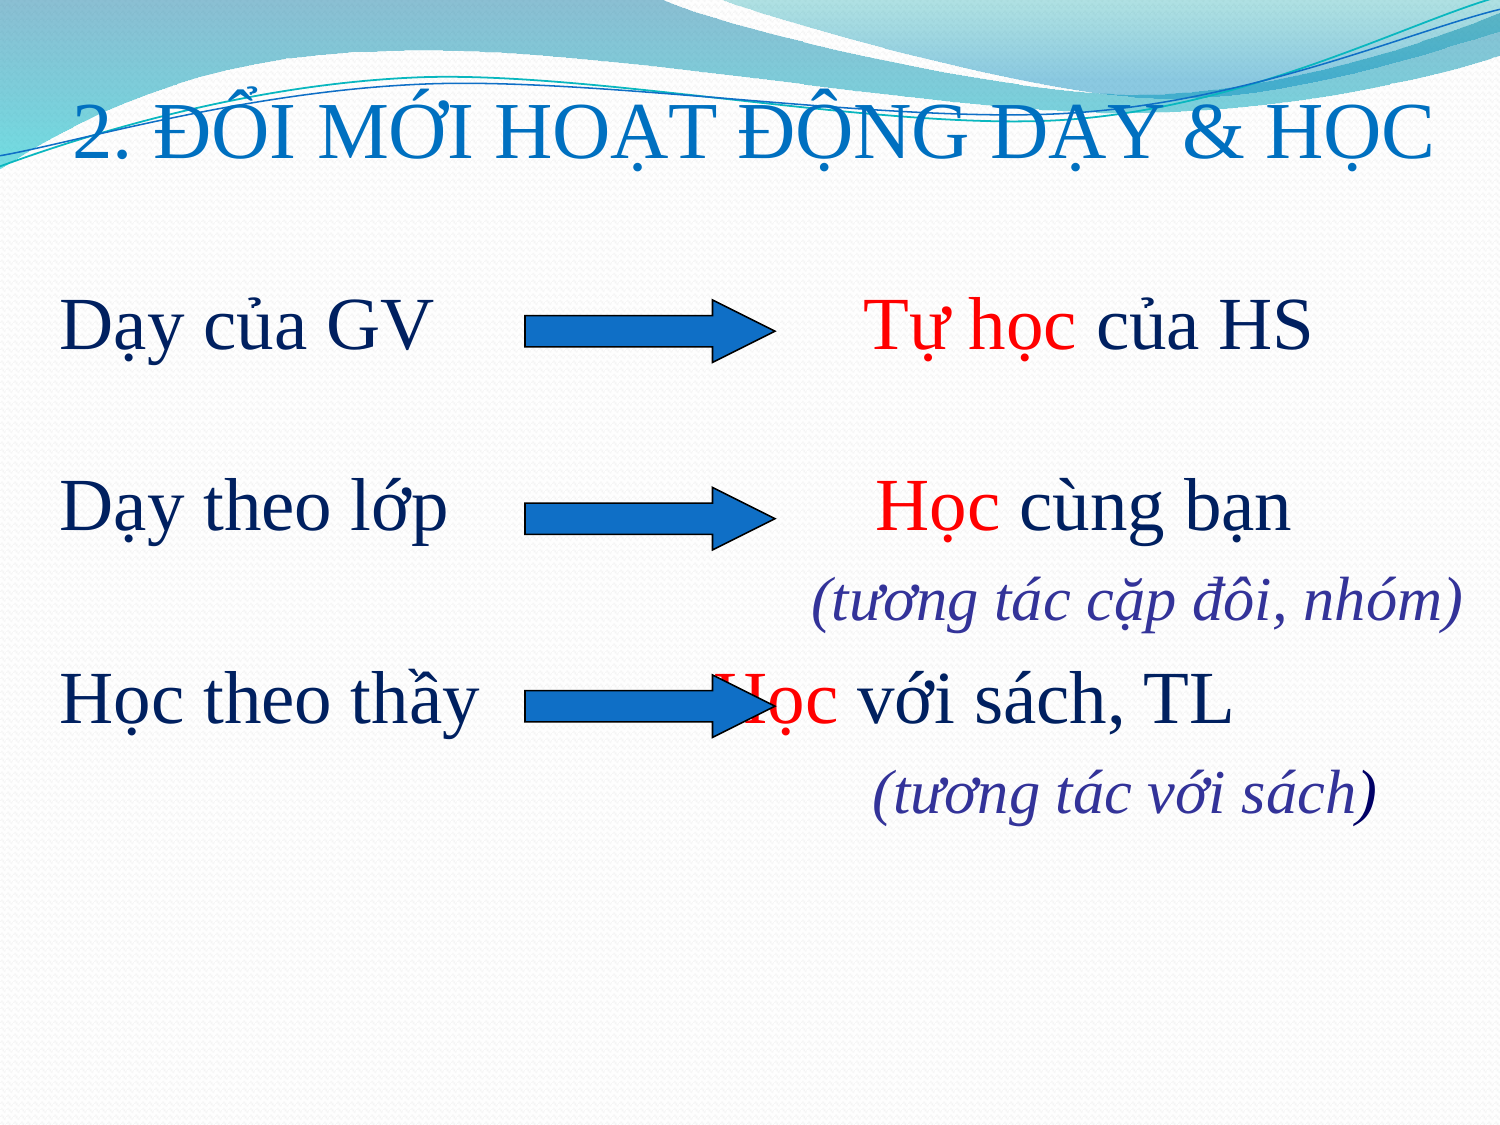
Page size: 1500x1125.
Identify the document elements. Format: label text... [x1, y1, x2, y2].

list Dạy của GV Tự học của HS Dạy theo lớp Học cùng bạn (tương tác cặp đôi, nhóm) Học theo thầy Học với sách, TL (tương tác với sách) [0, 187, 1500, 1125]
title 2. ĐỔI MỚI HOẠT ĐỘNG DẠY & HỌC [37, 45, 1450, 175]
text_box [525, 487, 775, 550]
text_box [525, 674, 775, 738]
text_box [525, 299, 775, 363]
